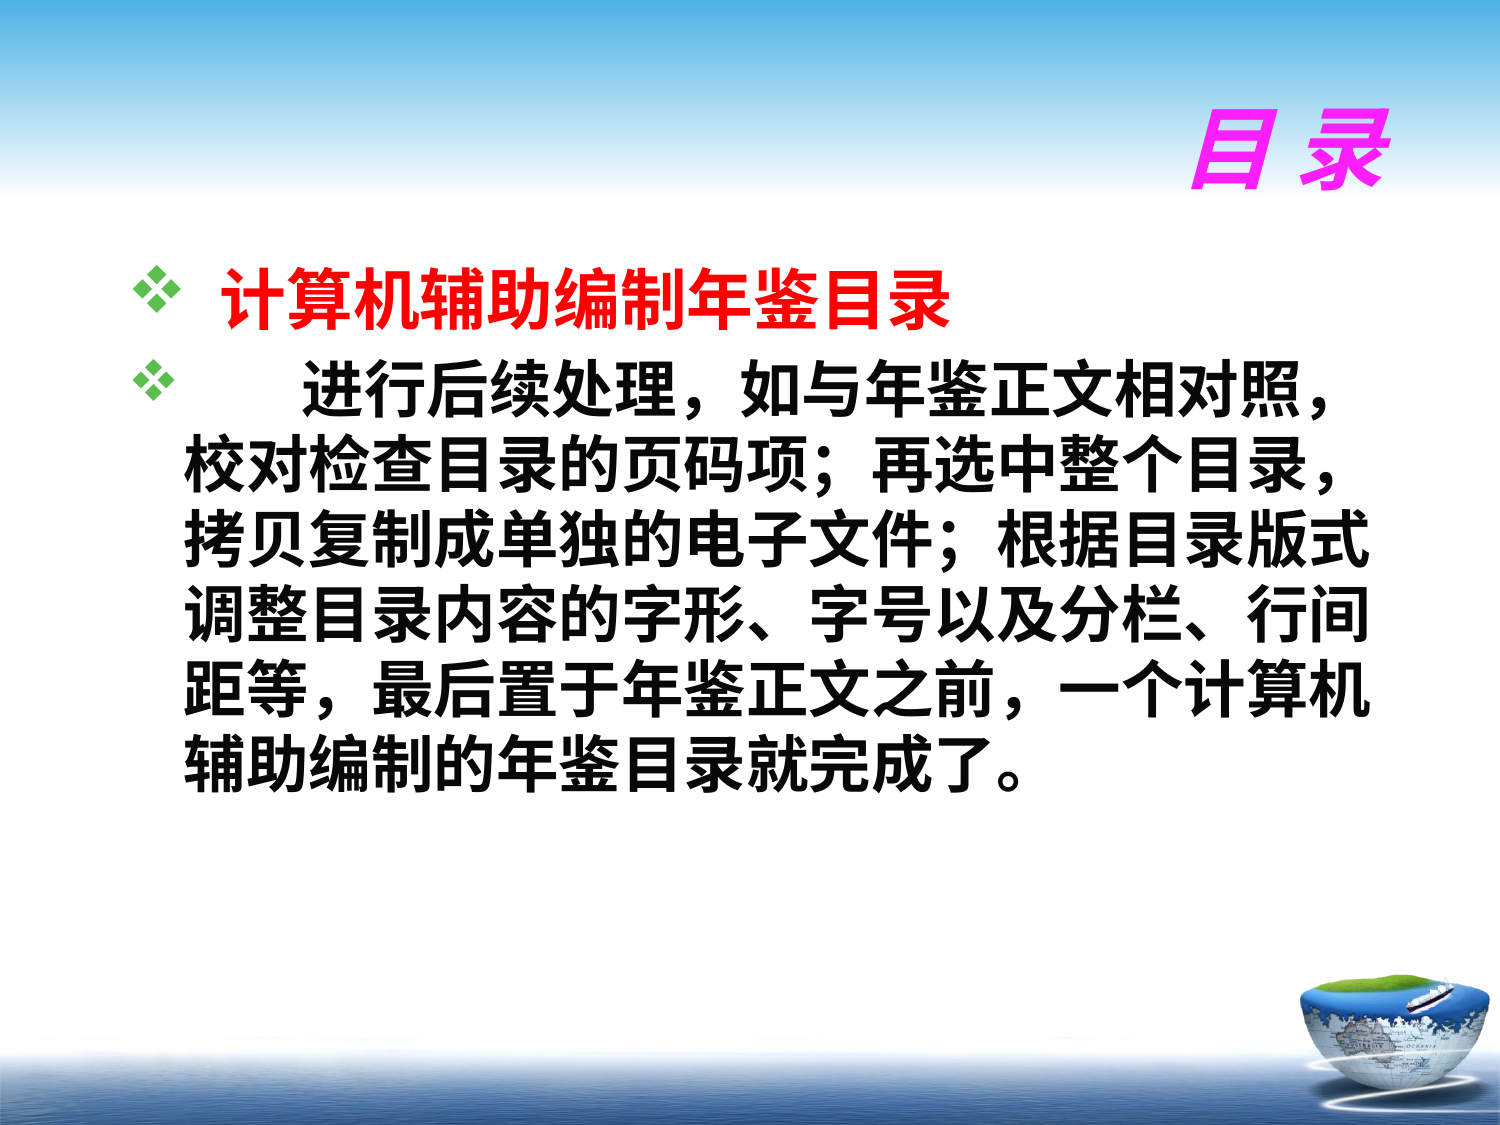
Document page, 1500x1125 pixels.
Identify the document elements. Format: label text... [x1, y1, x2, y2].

list 计算机辅助编制年鉴目录 进行后续处理，如与年鉴正文相对照，校对检查目录的页码项；再选中整个目录，拷贝复制成单独的电子文件；根据目录版式调整目录内容的字形、字号以及分栏、行间距等，最后置于年鉴正文之前，一个计算机辅助编制的年鉴目录就完成了。 [112, 249, 1413, 903]
picture [0, 970, 1500, 1125]
title 目 录 [49, 74, 1401, 218]
